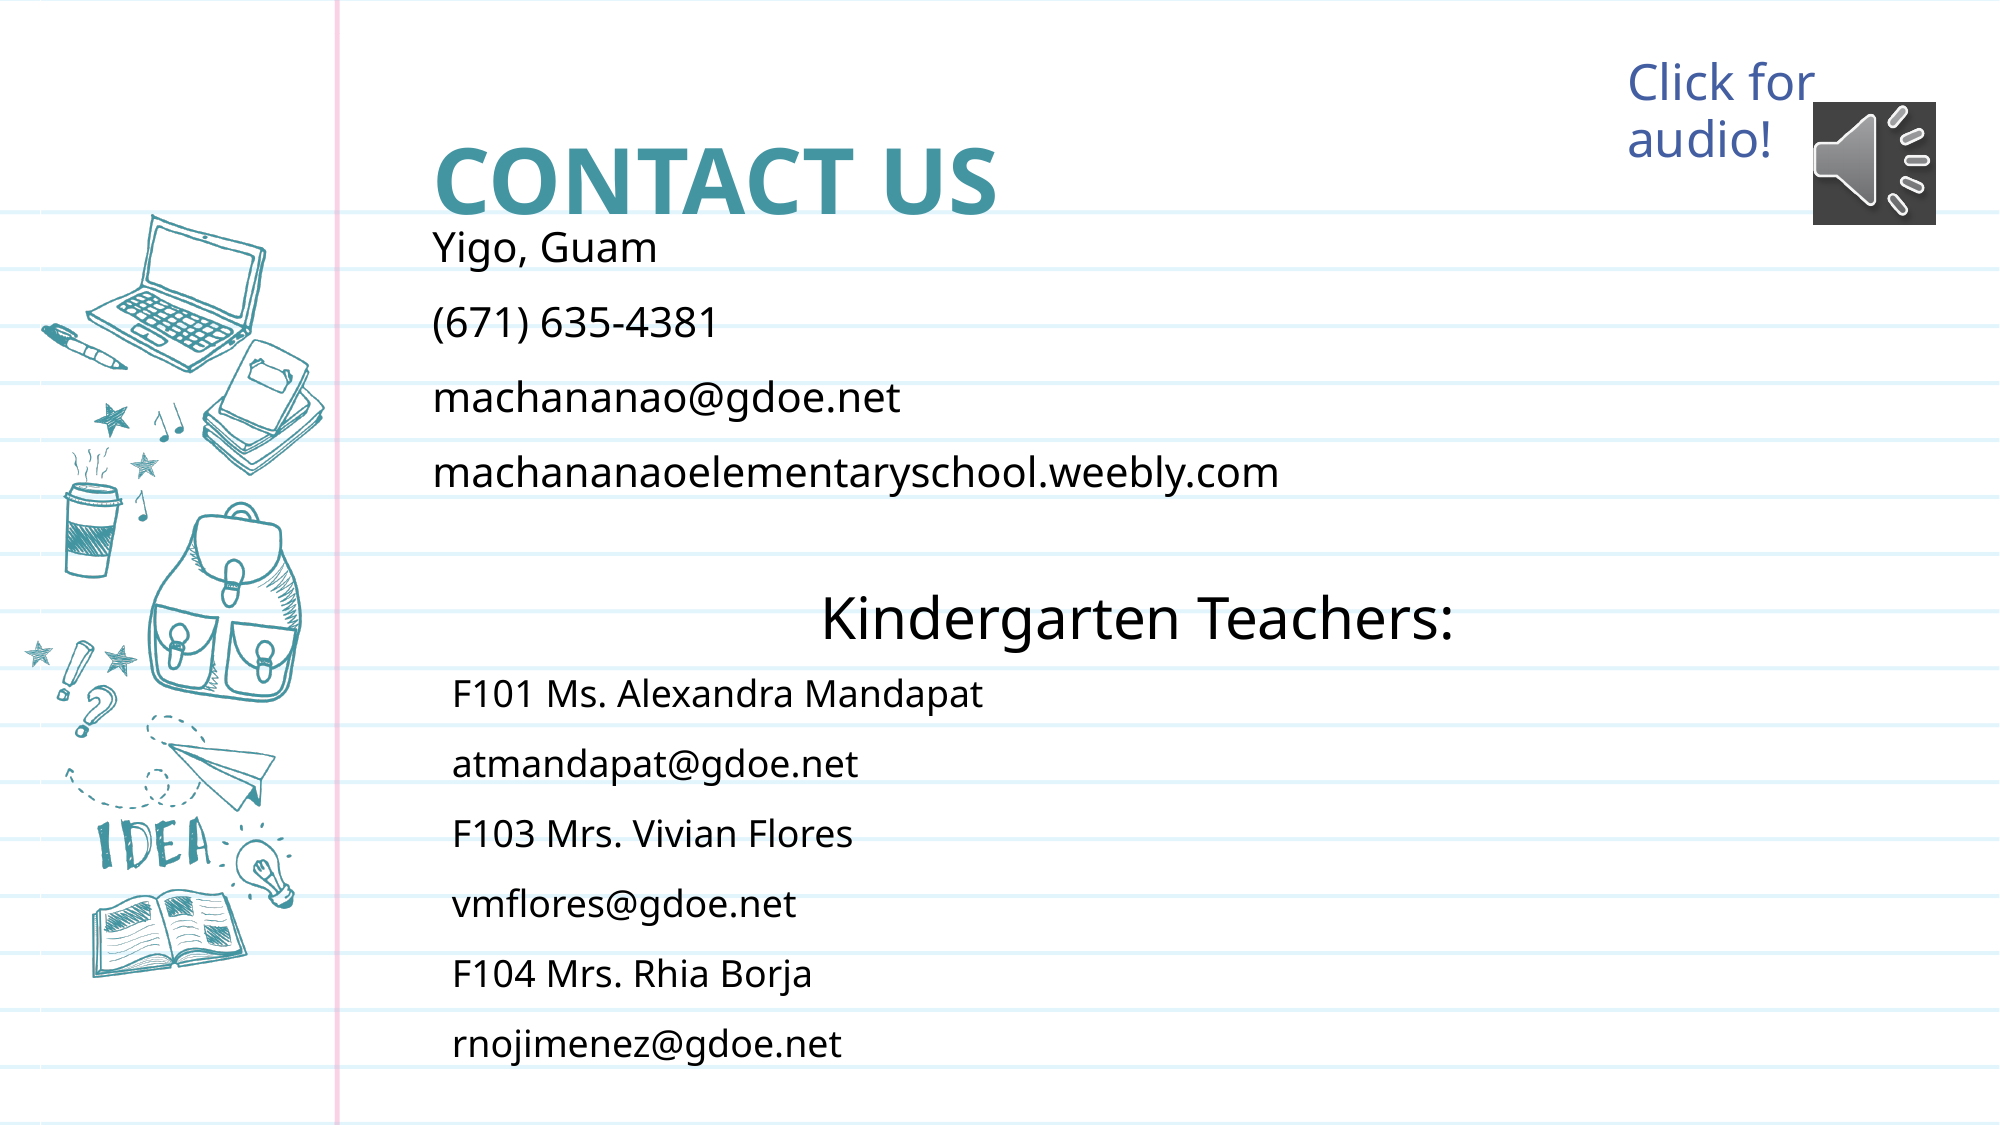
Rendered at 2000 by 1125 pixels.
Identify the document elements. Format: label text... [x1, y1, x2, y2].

picture [24, 214, 325, 978]
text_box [1812, 101, 1938, 227]
text_box F101 Ms. Alexandra Mandapat atmandapat@gdoe.net F103 Mrs. Vivian Flores vmflores@gdoe.net F104 Mrs. Rhia Borja rnojimenez@gdoe.net [437, 662, 1713, 1125]
text_box Click for audio! [1612, 47, 1863, 176]
list Yigo, Guam (671) 635-4381 machananao@gdoe.net machananaoelementaryschool.weebly.com [412, 210, 1363, 674]
title CONTACT US [412, 112, 1888, 275]
text_box Kindergarten Teachers: [805, 579, 1494, 661]
